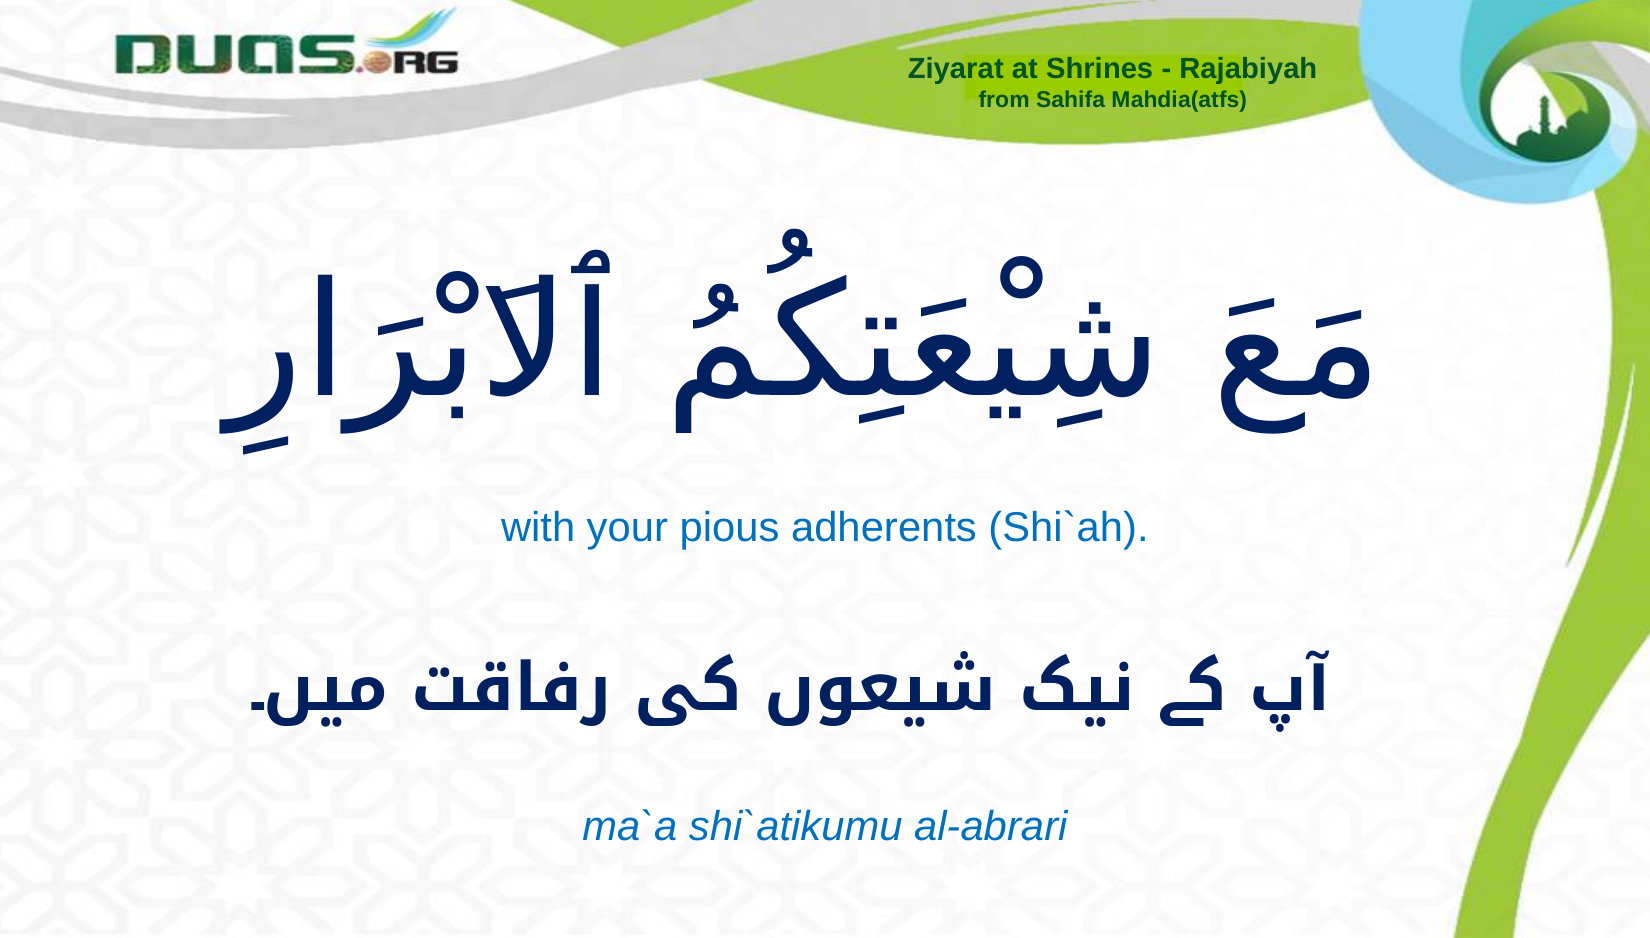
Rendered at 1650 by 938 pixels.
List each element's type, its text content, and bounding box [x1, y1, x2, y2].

subtitle with your pious adherents (Shi`ah). [142, 493, 1508, 733]
text_box ma`a shi`atikumu al-abrari [237, 792, 1413, 865]
title مَعَ شِيْعَتِكُمُ ٱلاَبْرَارِ [113, 257, 1496, 459]
picture [0, 0, 1650, 938]
text_box آپ کے نیک شیعوں کی رفاقت میں۔ [237, 636, 1347, 732]
text_box Ziyarat at Shrines - Rajabiyah from Sahifa Mahdia(atfs) [893, 41, 1333, 119]
